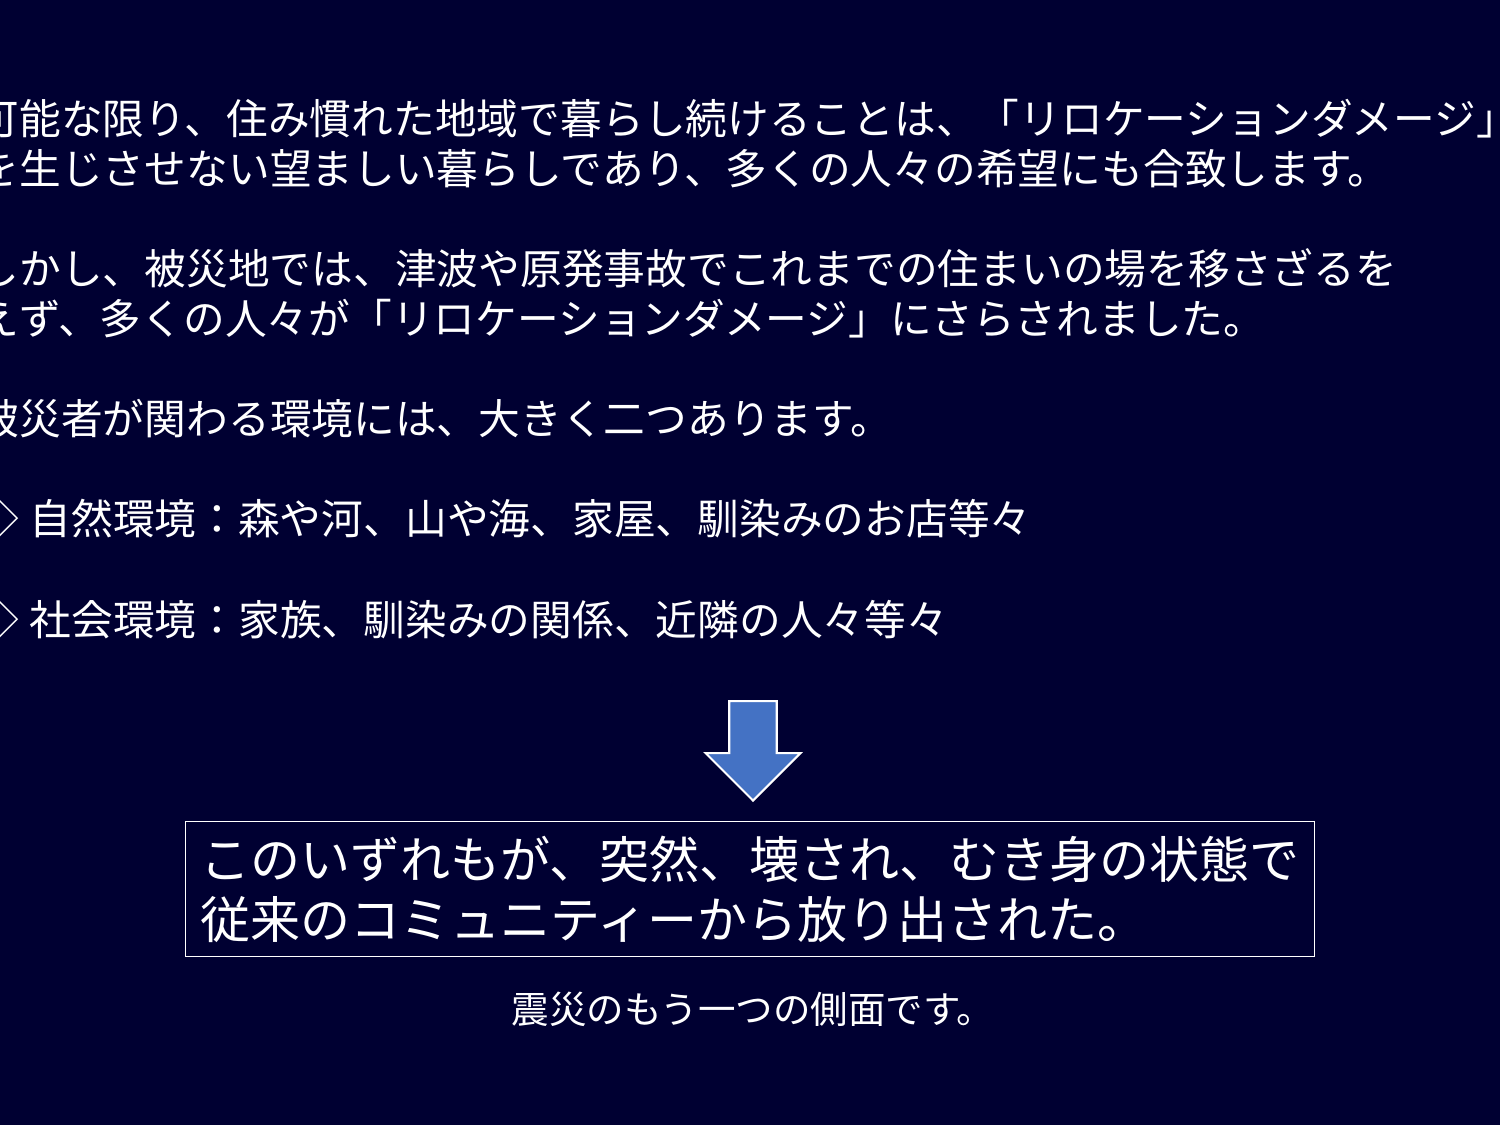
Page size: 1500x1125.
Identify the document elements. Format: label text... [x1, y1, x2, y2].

text_box 可能な限り、住み慣れた地域で暮らし続けることは、「リロケーションダメージ」 を生じさせない望ましい暮らしであり、多くの人々の希望にも合致します。 しかし、被災地では、津波や原発事故でこれまでの住まいの場を移さざるを えず、多くの人々が「リロケーションダメージ」にさらされました。 被災者が関わる環境には、大きく二つあります。 ◇自然環境：森や河、山や海、家屋、馴染みのお店等々 ◇社会環境：家族、馴染みの関係、近隣の人々等々 [0, 85, 1500, 651]
text_box 震災のもう一つの側面です。 [496, 978, 1010, 1039]
text_box このいずれもが、突然、壊され、むき身の状態で 従来のコミュニティーから放り出された。 [185, 821, 1315, 957]
text_box [703, 700, 803, 803]
